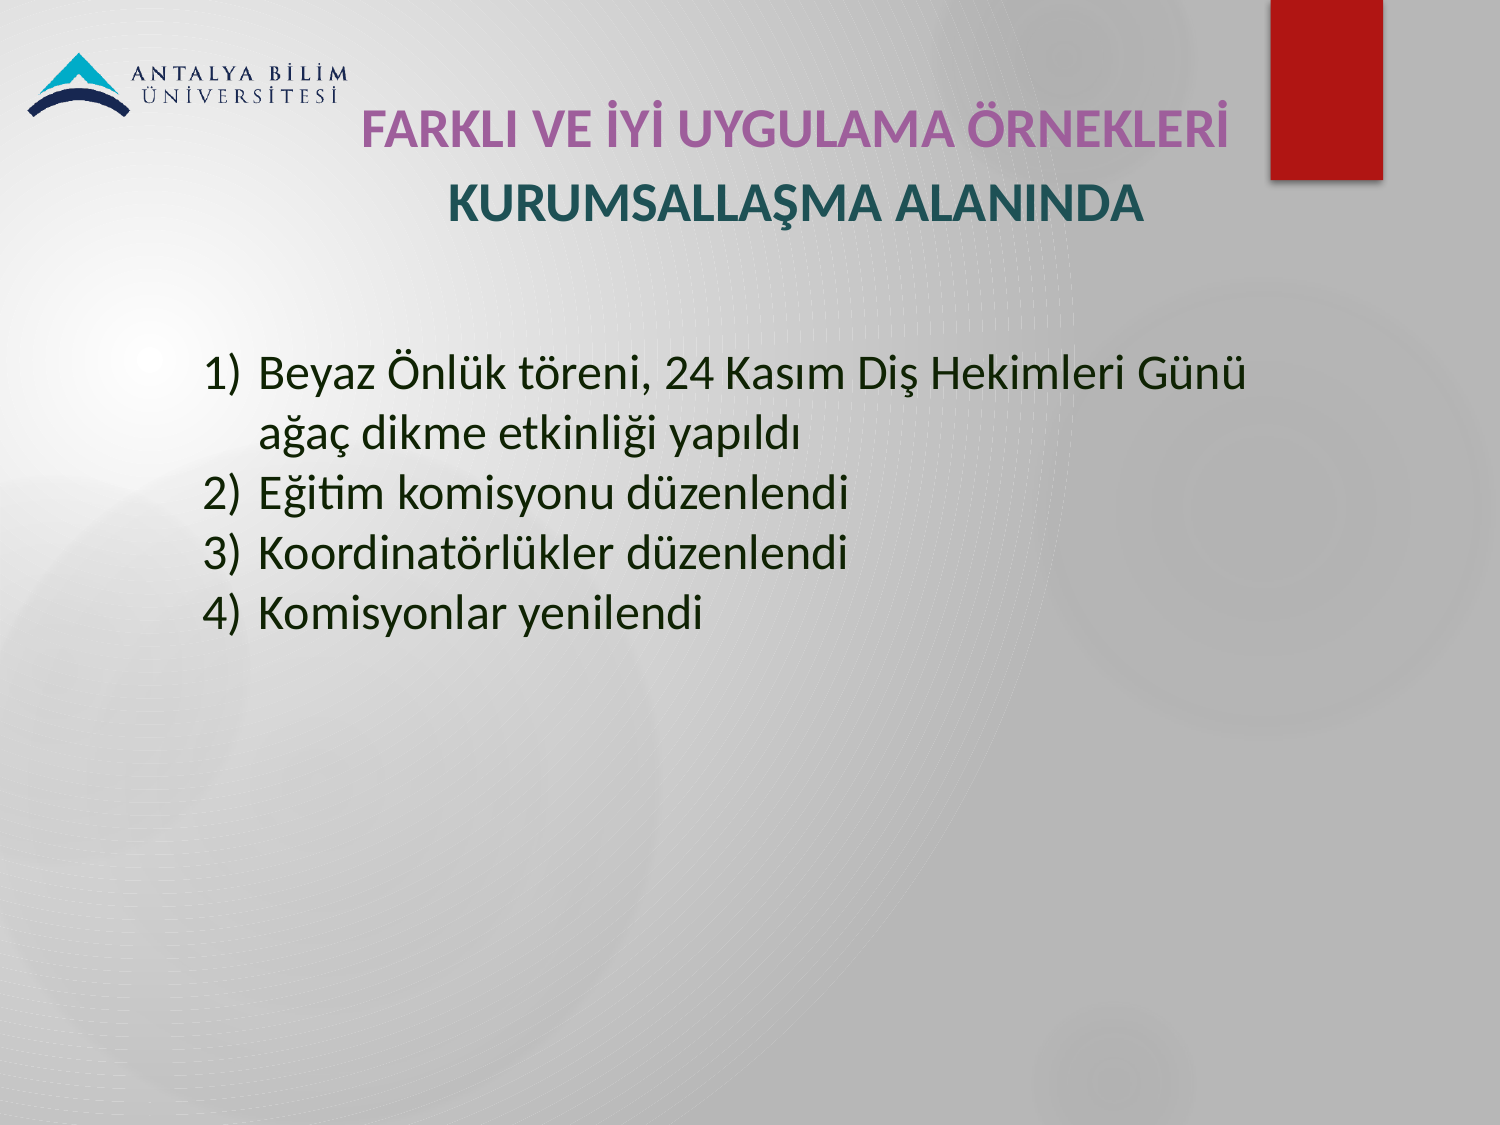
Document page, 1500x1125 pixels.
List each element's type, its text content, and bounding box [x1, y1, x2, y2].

text_box Beyaz Önlük töreni, 24 Kasım Diş Hekimleri Günü ağaç dikme etkinliği yapıldı Eğitim komisyonu düzenlendi Koordinatörlükler düzenlendi Komisyonlar yenilendi [187, 332, 1330, 887]
text_box FARKLI VE İYİ UYGULAMA ÖRNEKLERİ KURUMSALLAŞMA ALANINDA [335, 84, 1257, 248]
picture [27, 50, 348, 120]
